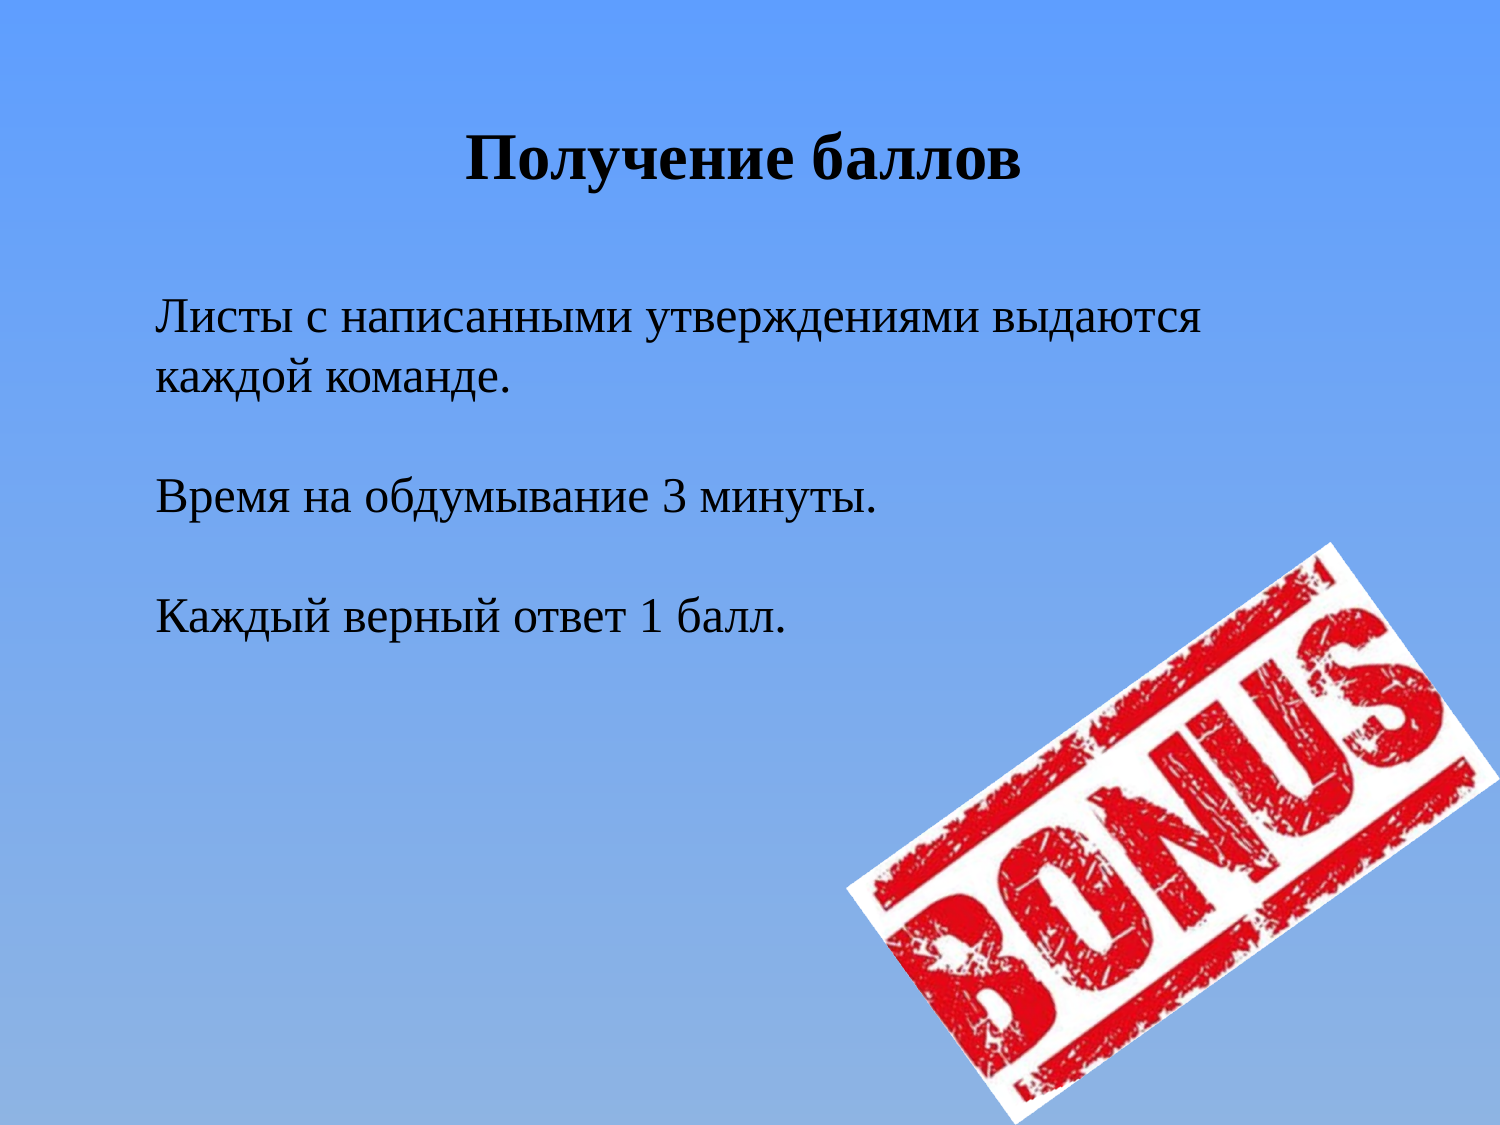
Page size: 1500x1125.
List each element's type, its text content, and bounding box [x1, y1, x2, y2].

text_box Получение баллов Листы с написанными утверждениями выдаются каждой команде. Время на обдумывание 3 минуты. Каждый верный ответ 1 балл. [140, 105, 1348, 651]
picture [847, 543, 1499, 1124]
